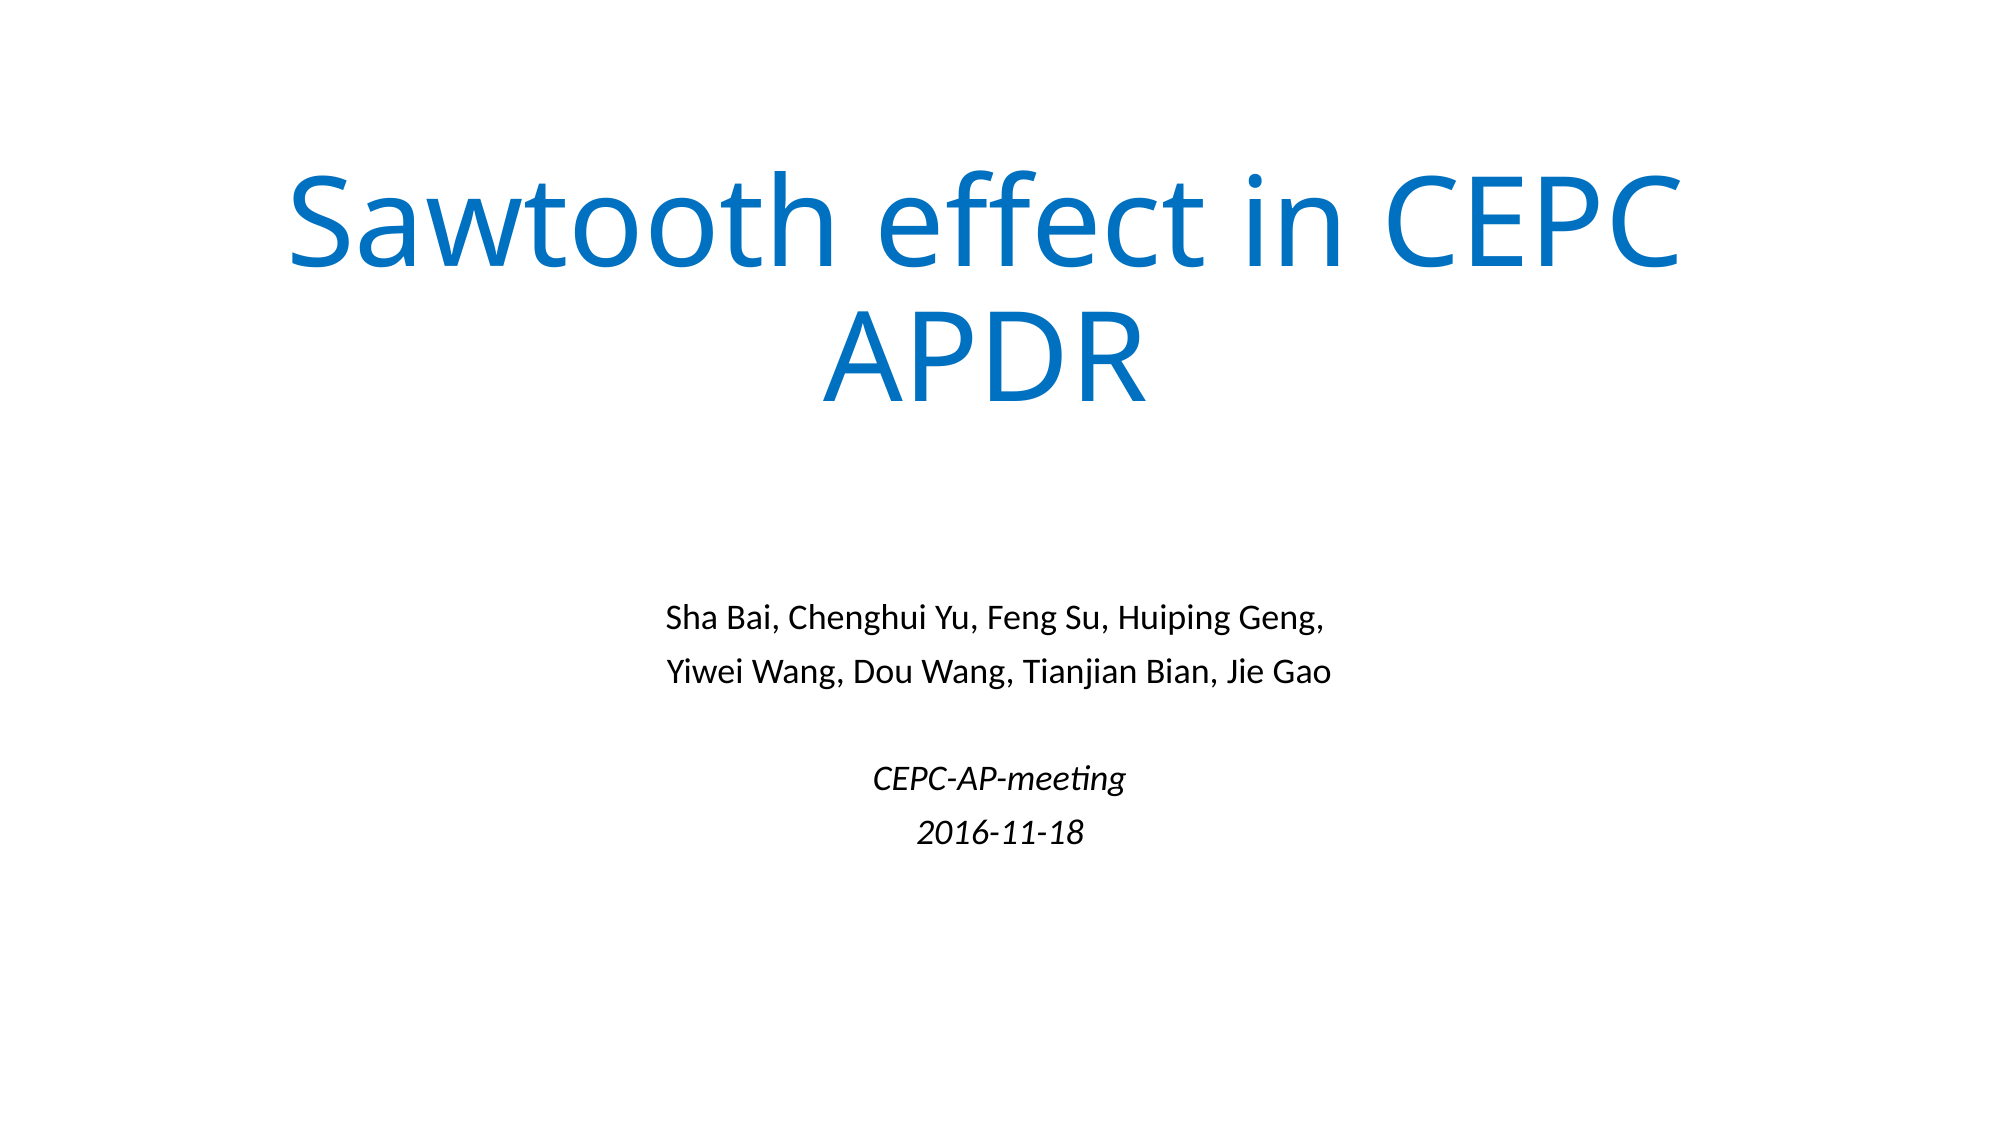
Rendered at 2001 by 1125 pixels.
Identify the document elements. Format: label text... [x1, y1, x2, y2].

title Sawtooth effect in CEPC APDR [144, 44, 1828, 436]
subtitle Sha Bai, Chenghui Yu, Feng Su, Huiping Geng, Yiwei Wang, Dou Wang, Tianjian Bian, Jie Gao CEPC-AP-meeting 2016-11-18 [249, 590, 1750, 863]
